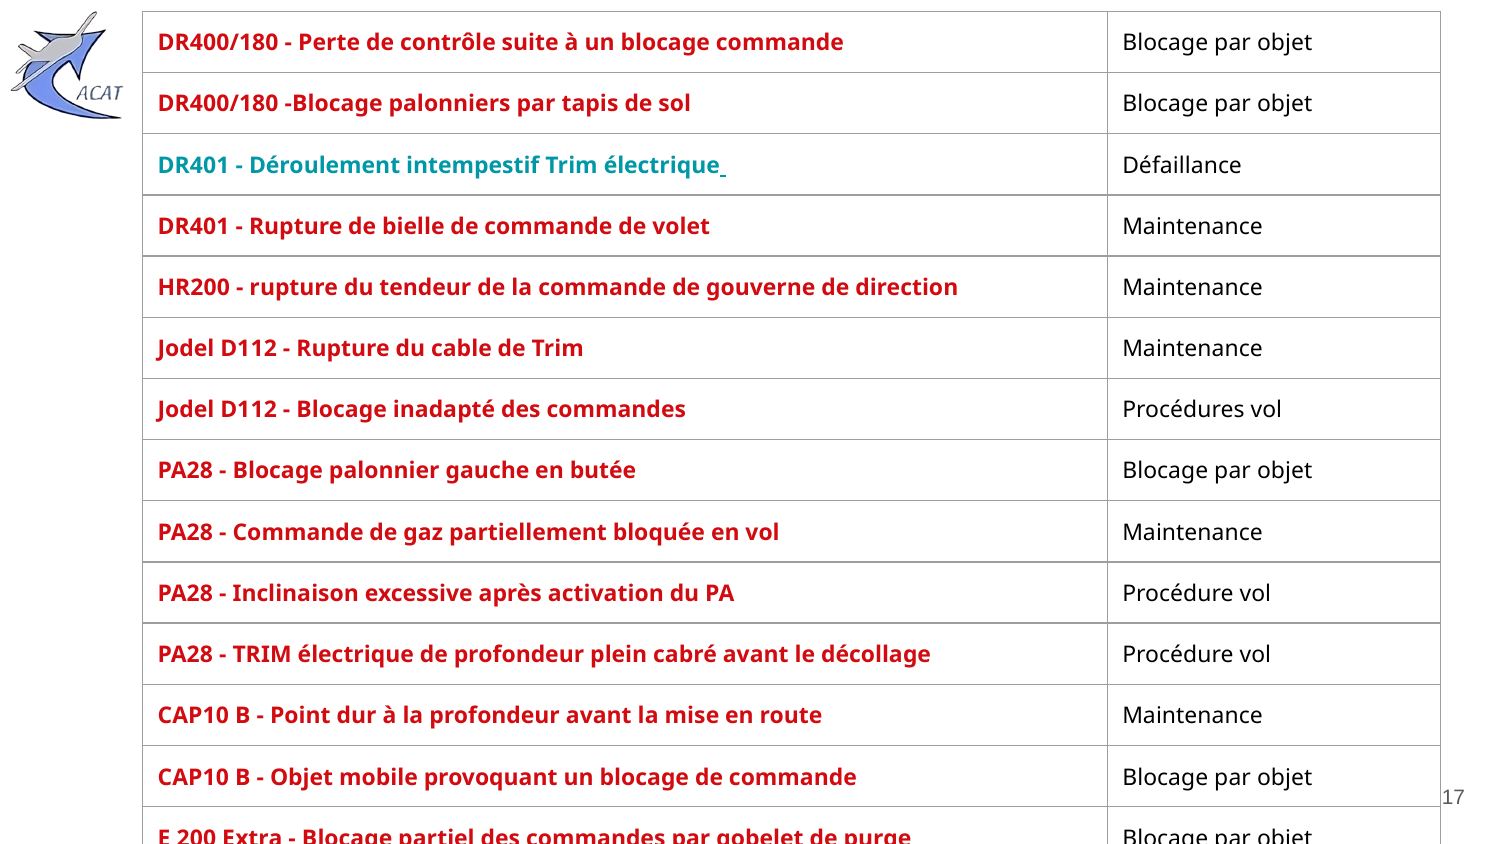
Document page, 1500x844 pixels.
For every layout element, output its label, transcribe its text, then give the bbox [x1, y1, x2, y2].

table_cell Jodel D112 - Rupture du cable de Trim [143, 318, 1107, 378]
table_cell Défaillance [1108, 134, 1440, 194]
table_cell E 200 Extra - Blocage partiel des commandes par gobelet de purge [143, 807, 1107, 844]
table_cell Procédures vol [1108, 379, 1440, 439]
table_cell Maintenance [1108, 257, 1440, 317]
table_cell DR401 - Déroulement intempestif Trim électrique [143, 134, 1107, 194]
table_cell PA28 - TRIM électrique de profondeur plein cabré avant le décollage [143, 624, 1107, 684]
table_cell Maintenance [1108, 196, 1440, 255]
table_cell Blocage par objet [1108, 746, 1440, 806]
table_cell DR400/180 -Blocage palonniers par tapis de sol [148, 73, 1107, 133]
table_header Blocage par objet [1108, 12, 1440, 72]
table_cell Blocage par objet [1108, 440, 1440, 500]
table_cell Maintenance [1108, 318, 1440, 378]
table_cell Blocage par objet [1108, 73, 1440, 133]
table_cell PA28 - Commande de gaz partiellement bloquée en vol [143, 501, 1107, 561]
table_cell Procédure vol [1108, 563, 1440, 622]
table_cell Maintenance [1108, 501, 1440, 561]
slide_number 17 [1389, 764, 1480, 830]
table_cell CAP10 B - Objet mobile provoquant un blocage de commande [143, 746, 1107, 806]
table_cell HR200 - rupture du tendeur de la commande de gouverne de direction [143, 257, 1107, 317]
picture [0, 0, 143, 143]
table_cell DR401 - Rupture de bielle de commande de volet [143, 196, 1107, 255]
table_cell Blocage par objet [1108, 807, 1440, 844]
table_cell Jodel D112 - Blocage inadapté des commandes [143, 379, 1107, 439]
table_cell Maintenance [1108, 685, 1440, 745]
table_cell Procédure vol [1108, 624, 1440, 684]
table_header DR400/180 - Perte de contrôle suite à un blocage commande [148, 12, 1107, 72]
table_cell PA28 - Inclinaison excessive après activation du PA [143, 563, 1107, 622]
table_cell PA28 - Blocage palonnier gauche en butée [143, 440, 1107, 500]
table_cell CAP10 B - Point dur à la profondeur avant la mise en route [143, 685, 1107, 745]
